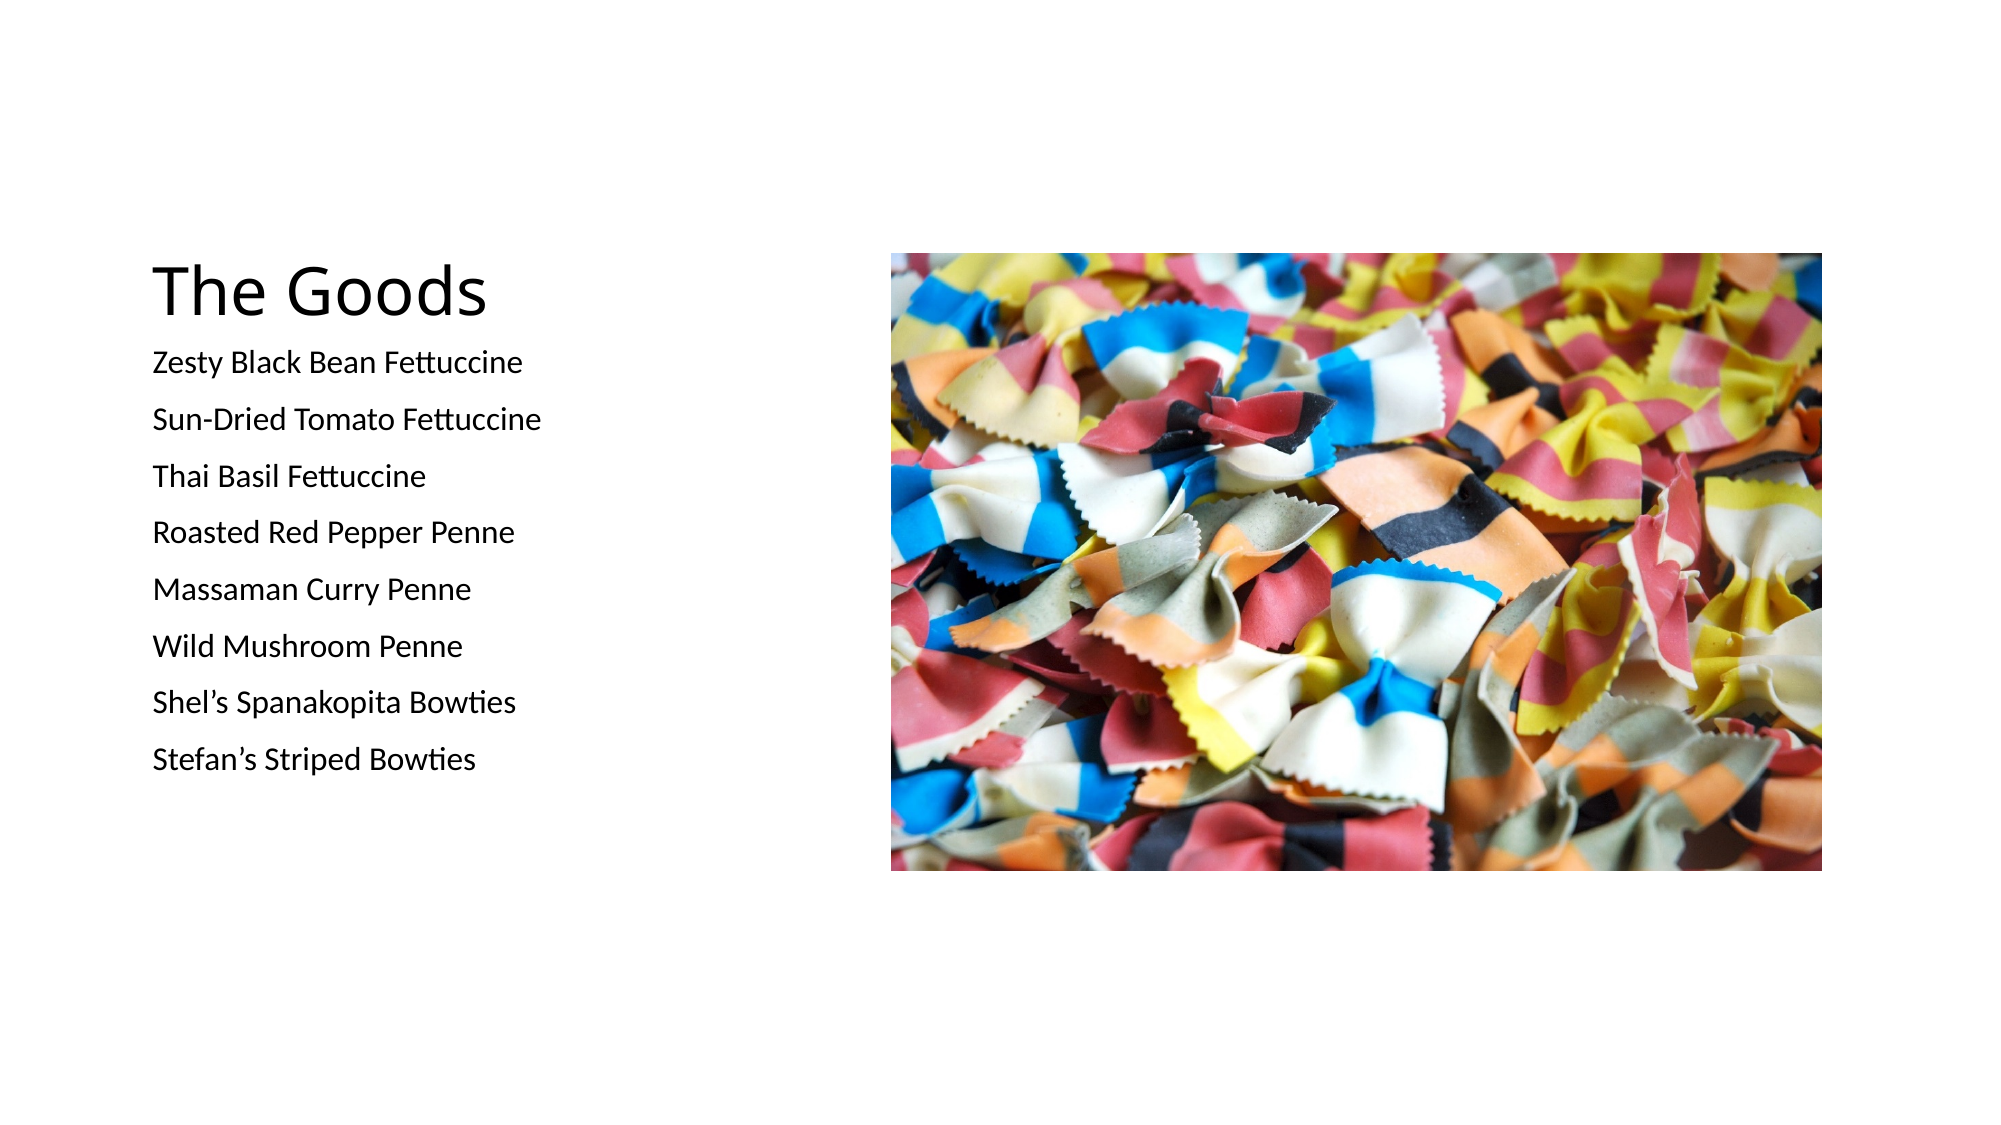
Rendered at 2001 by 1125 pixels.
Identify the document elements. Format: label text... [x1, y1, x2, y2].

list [891, 253, 1822, 871]
list Zesty Black Bean Fettuccine Sun-Dried Tomato Fettuccine Thai Basil Fettuccine Roasted Red Pepper Penne Massaman Curry Penne Wild Mushroom Penne Shel’s Spanakopita Bowties Stefan’s Striped Bowties [137, 337, 783, 963]
title The Goods [137, 75, 783, 337]
